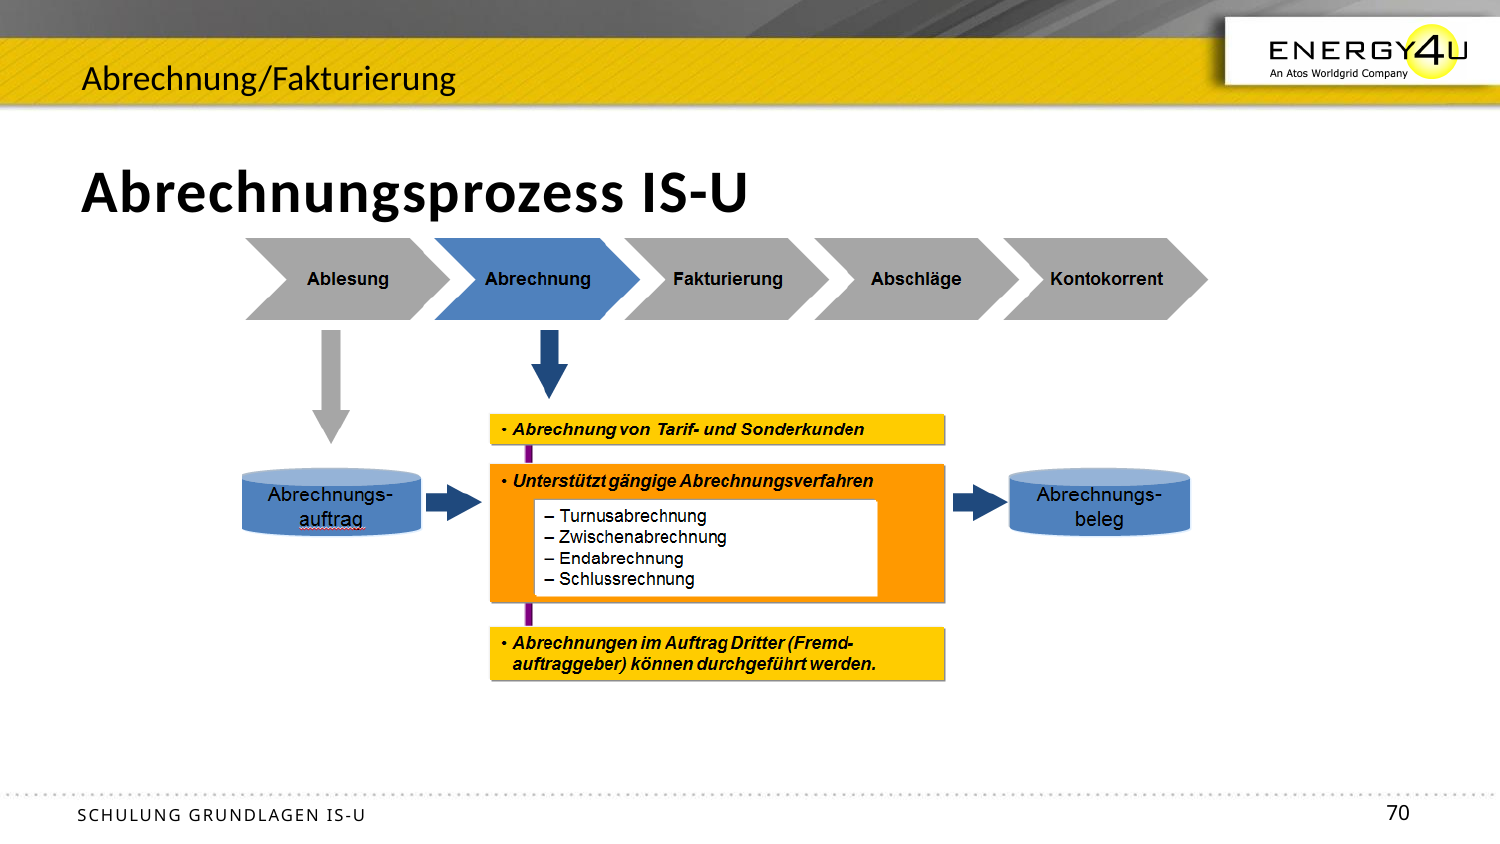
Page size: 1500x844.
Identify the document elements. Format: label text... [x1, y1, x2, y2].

list Abrechnungsprozess IS-U [62, 144, 1322, 227]
list Abrechnung/Fakturierung [62, 47, 887, 107]
picture [0, 0, 1500, 844]
slide_number 70 [1074, 791, 1425, 837]
footer Schulung Grundlagen IS-U [62, 792, 750, 838]
